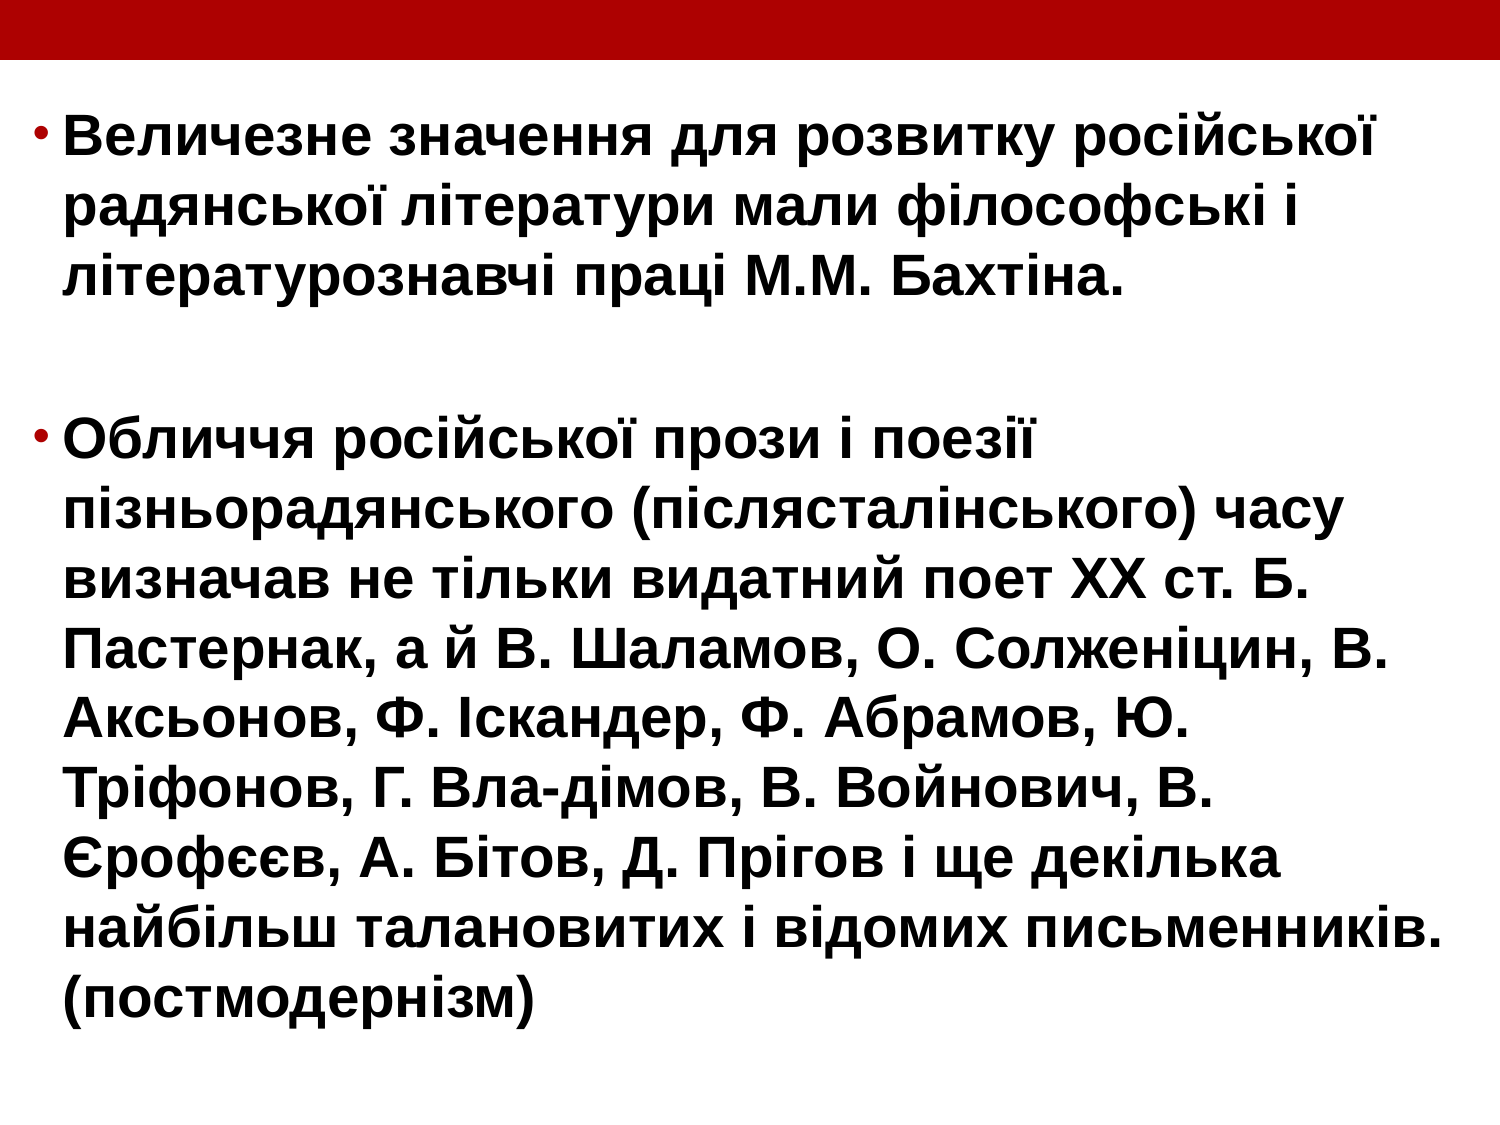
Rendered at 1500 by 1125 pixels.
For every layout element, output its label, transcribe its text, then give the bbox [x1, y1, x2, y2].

list Величезне значення для розвитку російської радянської літератури мали філософські і літературознавчі праці М.М. Бахтіна. Обличчя російської прози і поезії пізньорадянського (післясталінського) часу визначав не тільки видатний поет XX ст. Б. Пастернак, а й В. Шаламов, О. Солженіцин, В. Аксьонов, Ф. Іскандер, Ф. Абрамов, Ю. Тріфонов, Г. Вла-дімов, В. Войнович, В. Єрофєєв, А. Бітов, Д. Прігов і ще декілька найбільш талановитих і відомих письменників.(постмодернізм) [17, 90, 1471, 1059]
